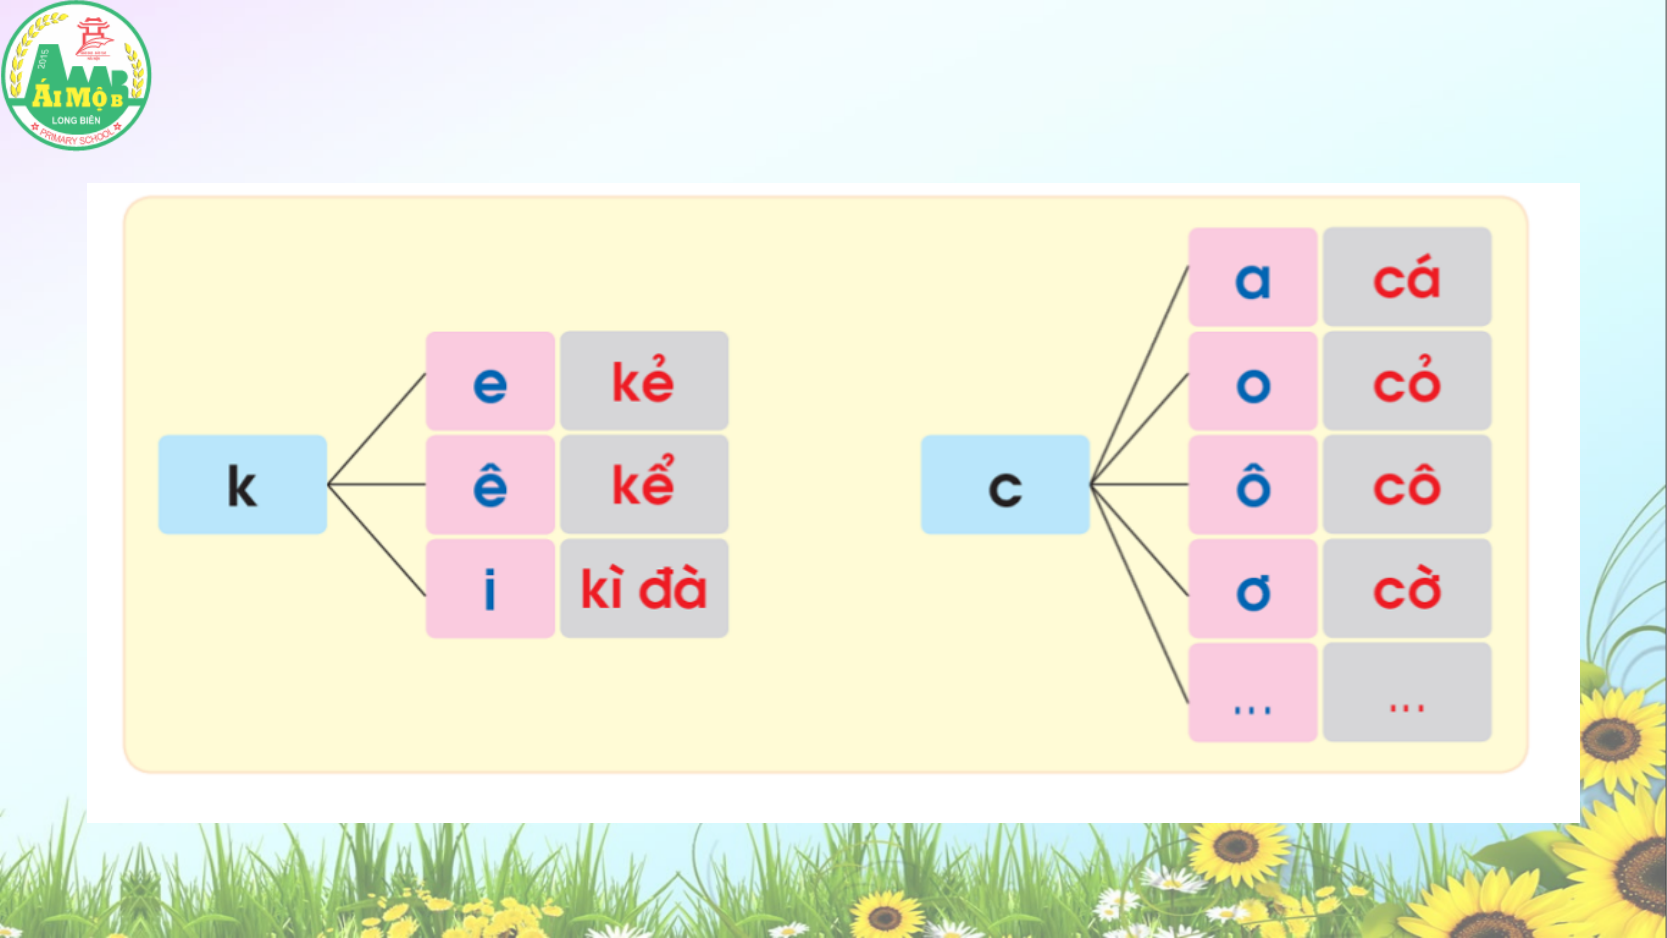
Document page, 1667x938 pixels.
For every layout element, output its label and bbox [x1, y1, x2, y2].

picture [87, 183, 1580, 823]
